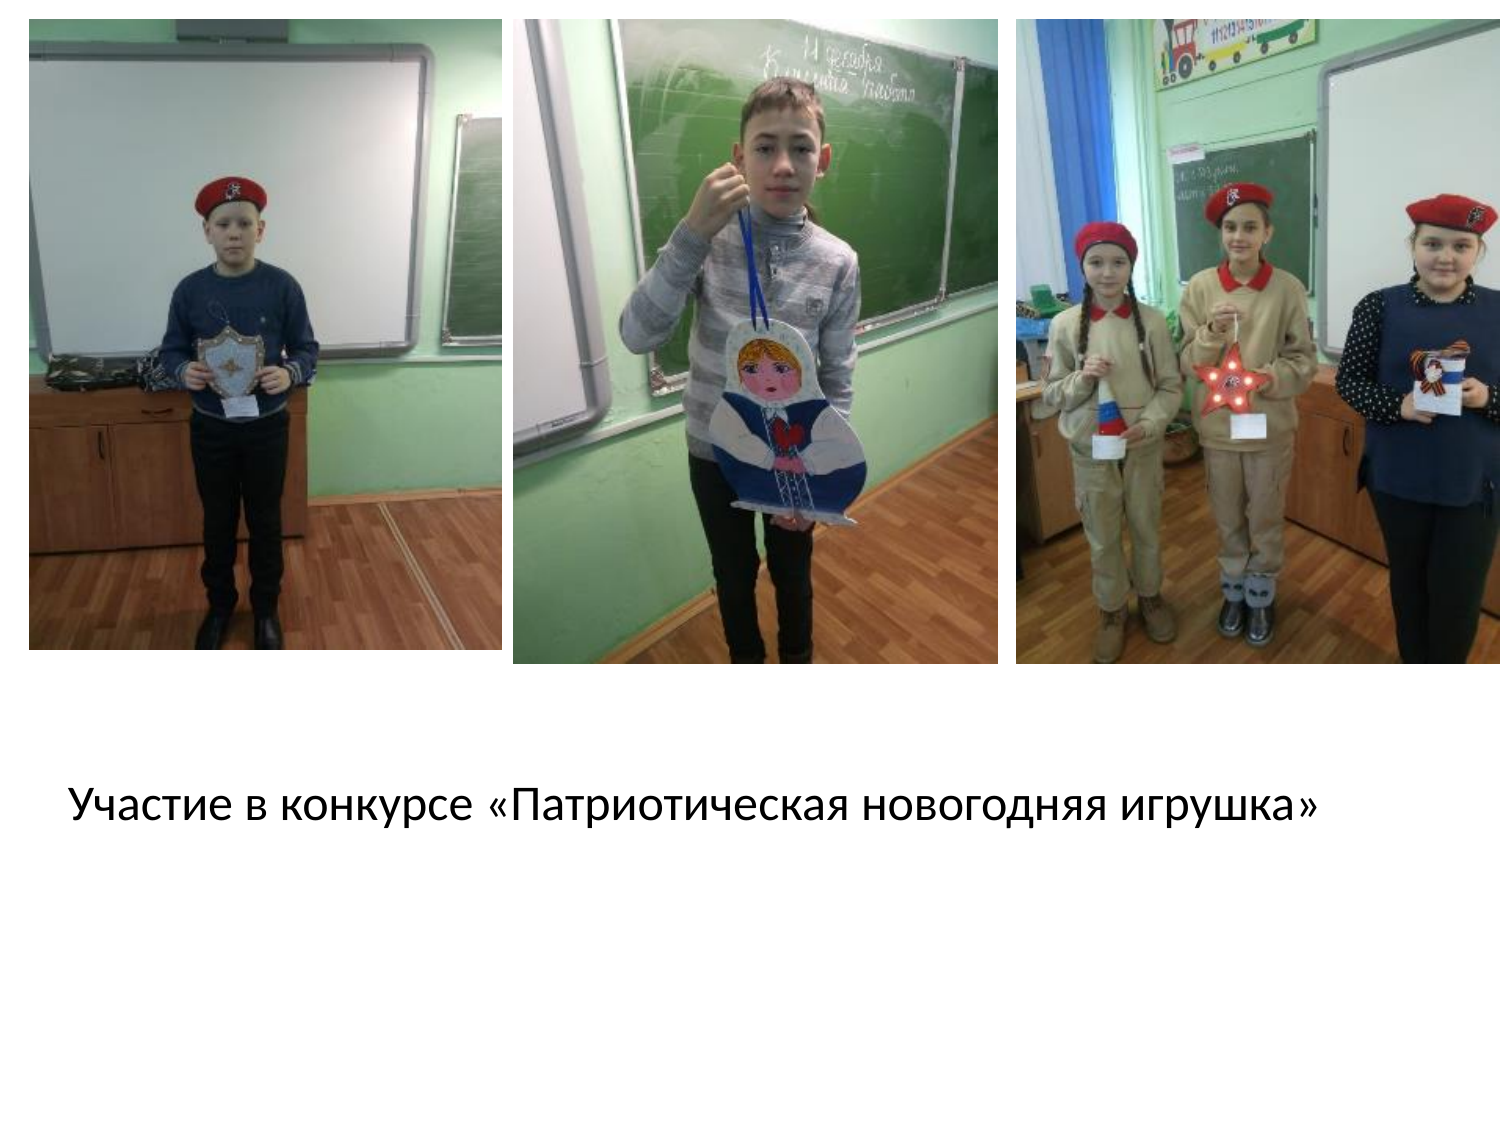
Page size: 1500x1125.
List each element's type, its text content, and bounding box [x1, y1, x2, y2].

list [29, 18, 503, 650]
picture [1016, 18, 1500, 664]
picture [513, 18, 998, 664]
text_box Участие в конкурсе «Патриотическая новогодняя игрушка» [53, 763, 1447, 838]
